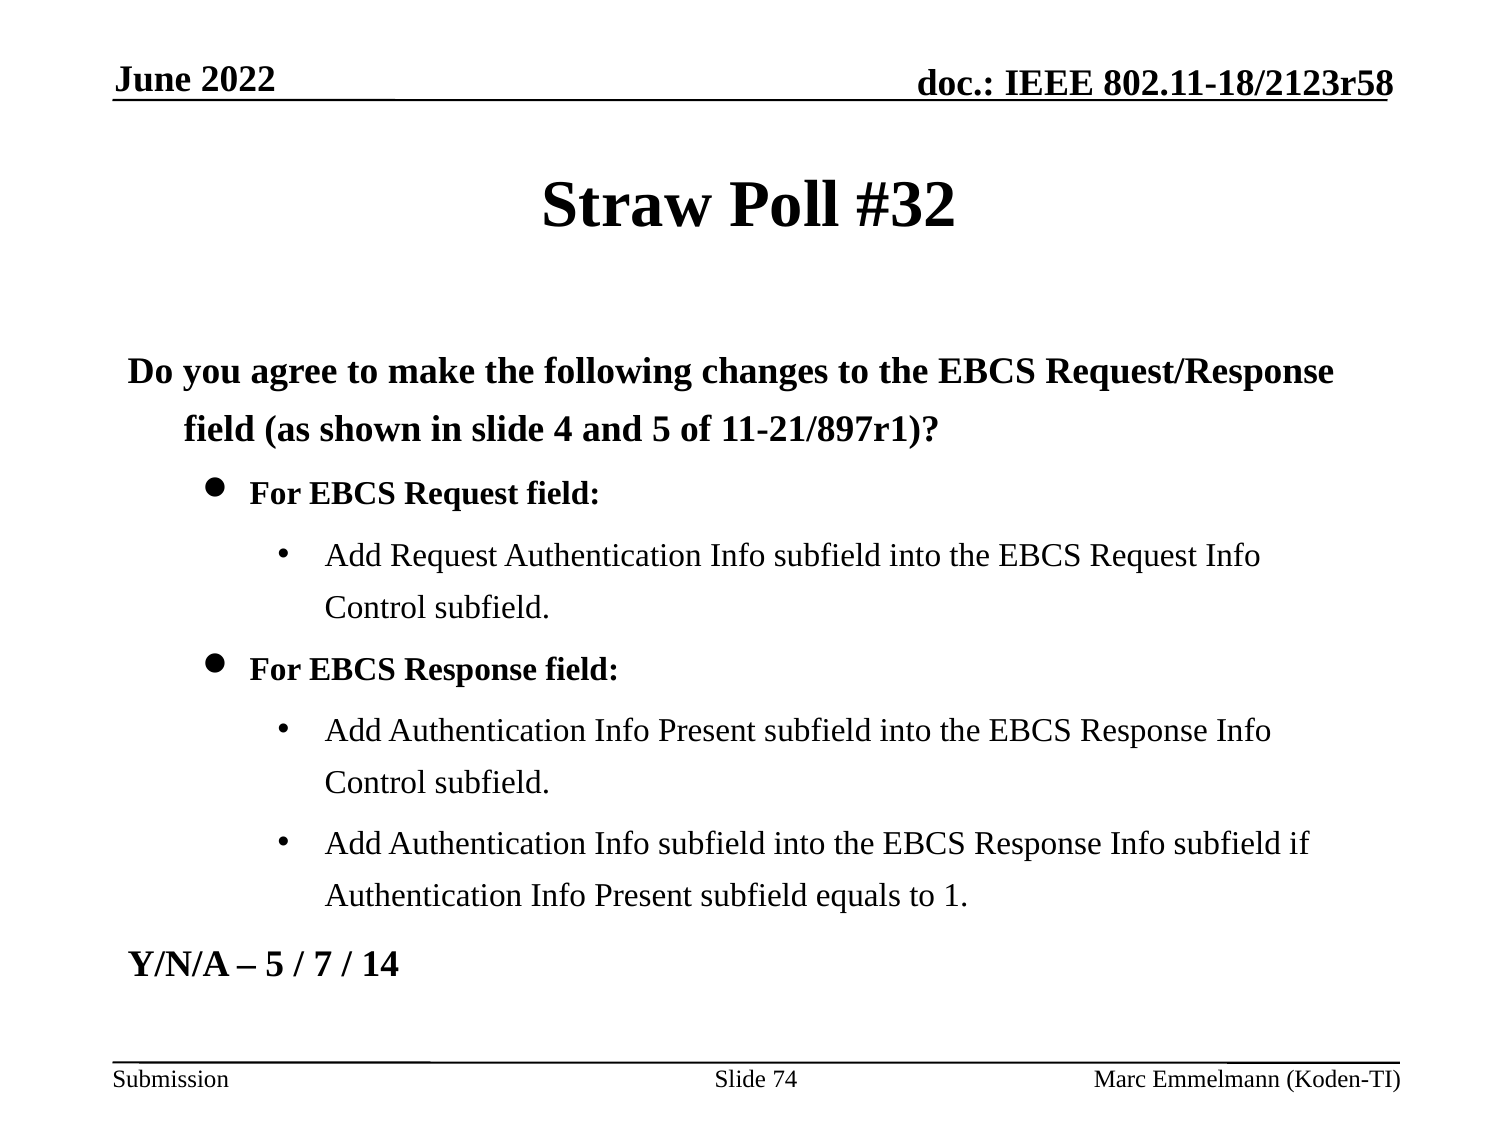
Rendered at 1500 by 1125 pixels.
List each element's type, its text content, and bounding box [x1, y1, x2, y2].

slide_number Slide 74 [712, 1061, 800, 1123]
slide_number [114, 54, 423, 100]
list Do you agree to make the following changes to the EBCS Request/Response field (as shown in slide 4 and 5 of 11-21/897r1)? For EBCS Request field: Add Request Authentication Info subfield into the EBCS Request Info Control subfield. For EBCS Response field: Add Authentication Info Present subfield into the EBCS Response Info Control subfield. Add Authentication Info subfield into the EBCS Response Info subfield if Authentication Info Present subfield equals to 1. Y/N/A – 5 / 7 / 14 [112, 324, 1388, 1000]
title Straw Poll #32 [112, 112, 1388, 288]
footer Marc Emmelmann (Koden-TI) [878, 1061, 1402, 1093]
